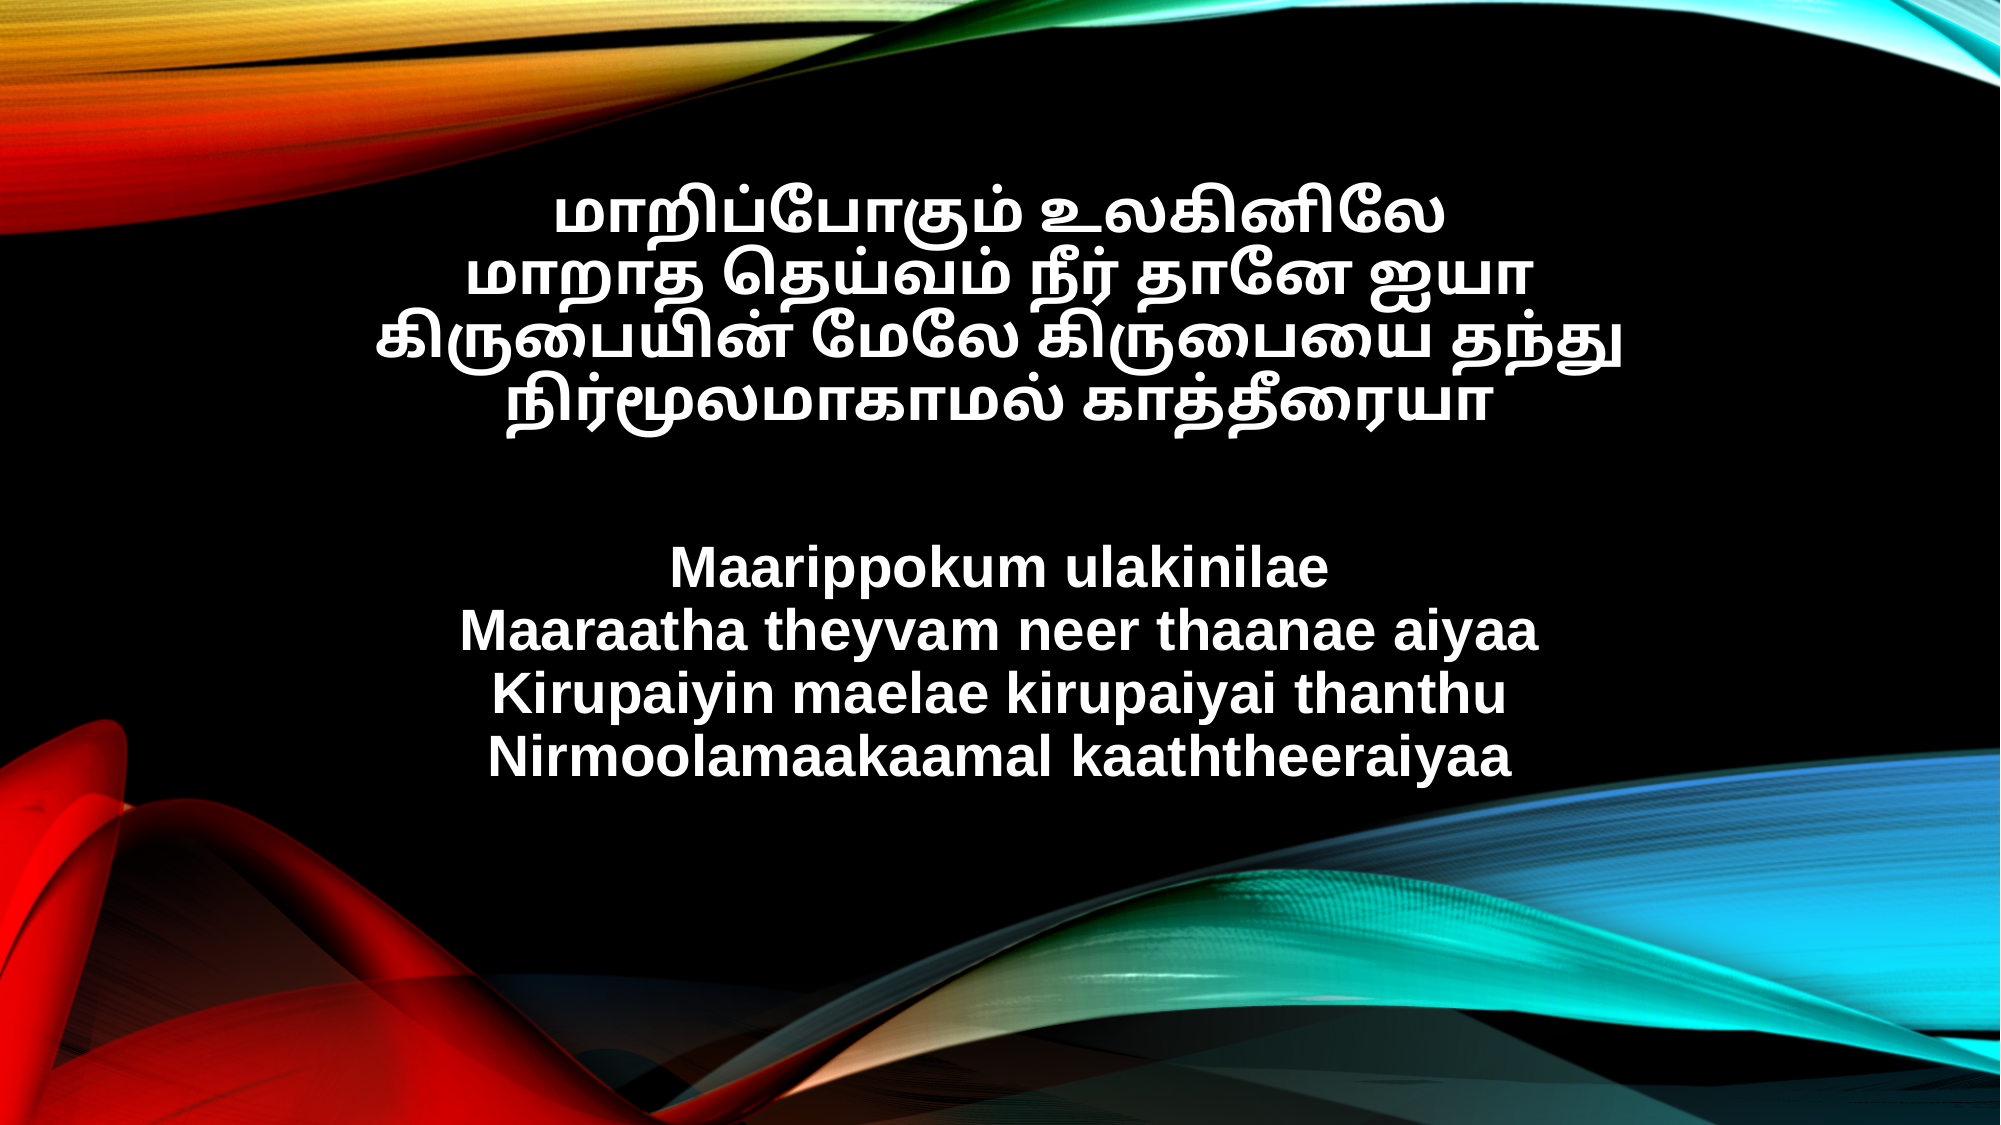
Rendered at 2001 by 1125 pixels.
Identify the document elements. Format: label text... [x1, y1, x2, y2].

subtitle மாறிப்போகும் உலகினிலே மாறாத தெய்வம் நீர் தானே ஐயா கிருபையின் மேலே கிருபையை தந்து நிர்மூலமாகாமல் காத்தீரையா Maarippokum ulakinilae Maaraatha theyvam neer thaanae aiyaa Kirupaiyin maelae kirupaiyai thanthu Nirmoolamaakaamal kaaththeeraiyaa [0, 0, 2000, 1125]
